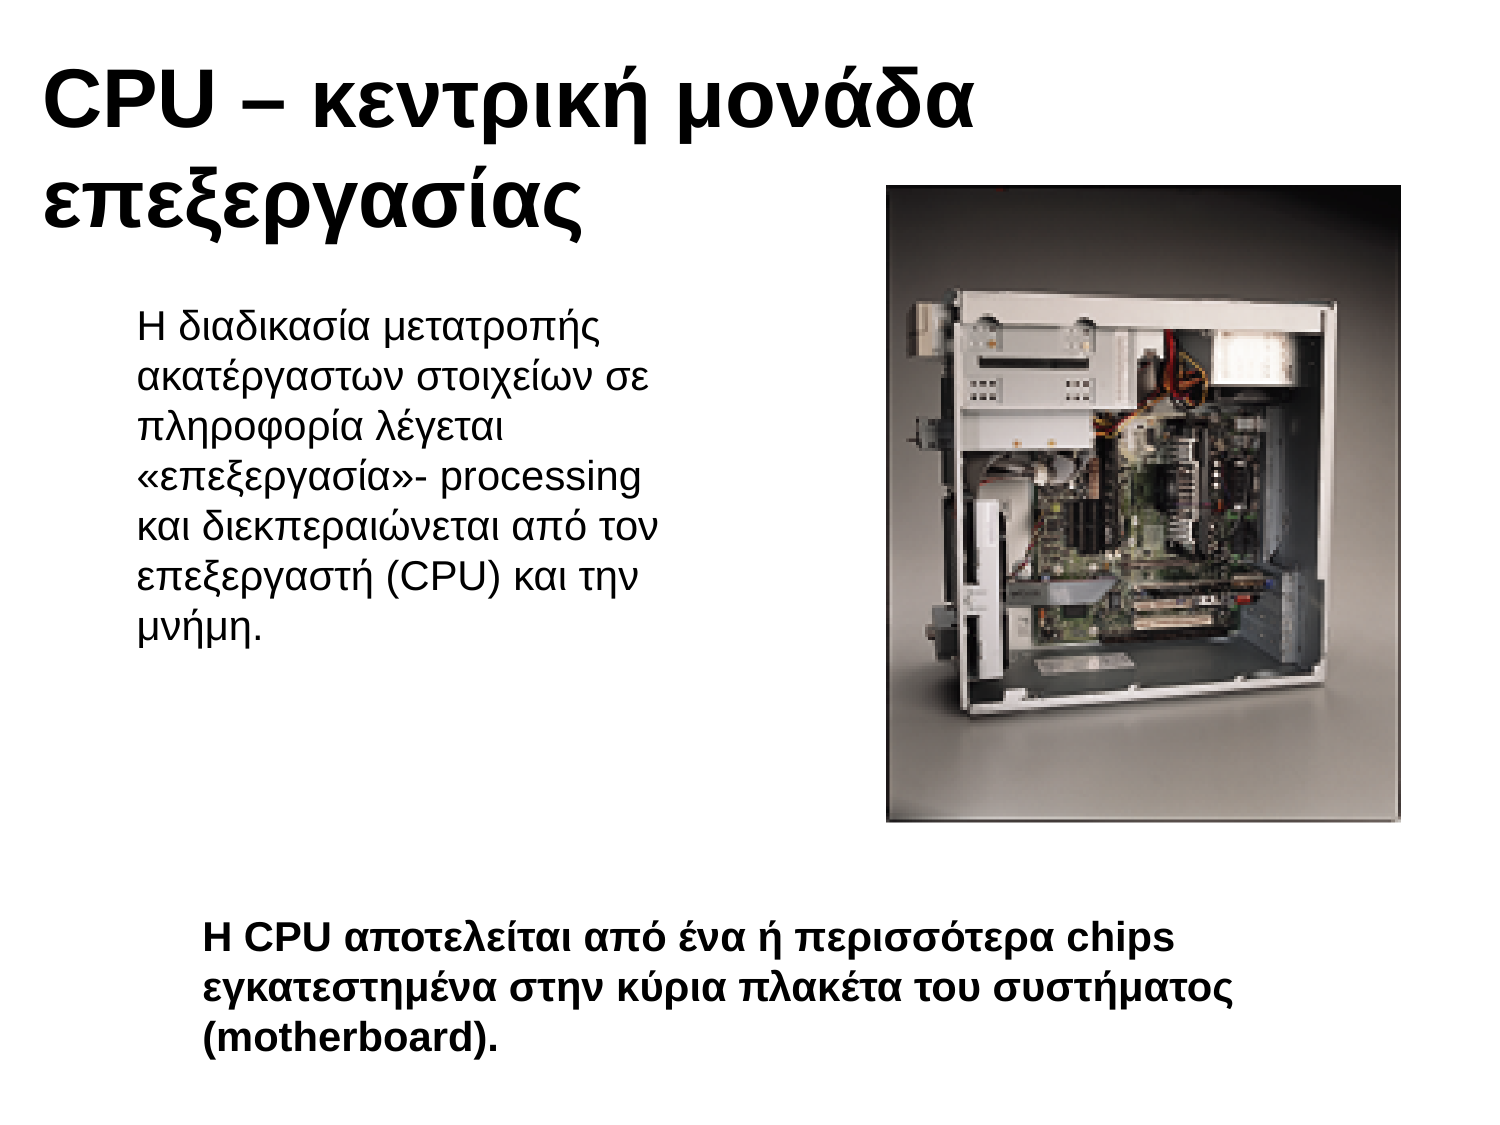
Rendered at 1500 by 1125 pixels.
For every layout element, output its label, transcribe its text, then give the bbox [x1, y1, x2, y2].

text_box CPU – κεντρική μονάδα επεξεργασίας [27, 37, 1401, 252]
text_box H CPU αποτελείται από ένα ή περισσότερα chips εγκατεστημένα στην κύρια πλακέτα του συστήματος (motherboard). [112, 902, 1375, 1068]
picture [885, 185, 1402, 824]
text_box Η διαδικασία μετατροπής ακατέργαστων στοιχείων σε πληροφορία λέγεται «επεξεργασία»- processing και διεκπεραιώνεται από τον επεξεργαστή (CPU) και την μνήμη. [46, 291, 702, 657]
